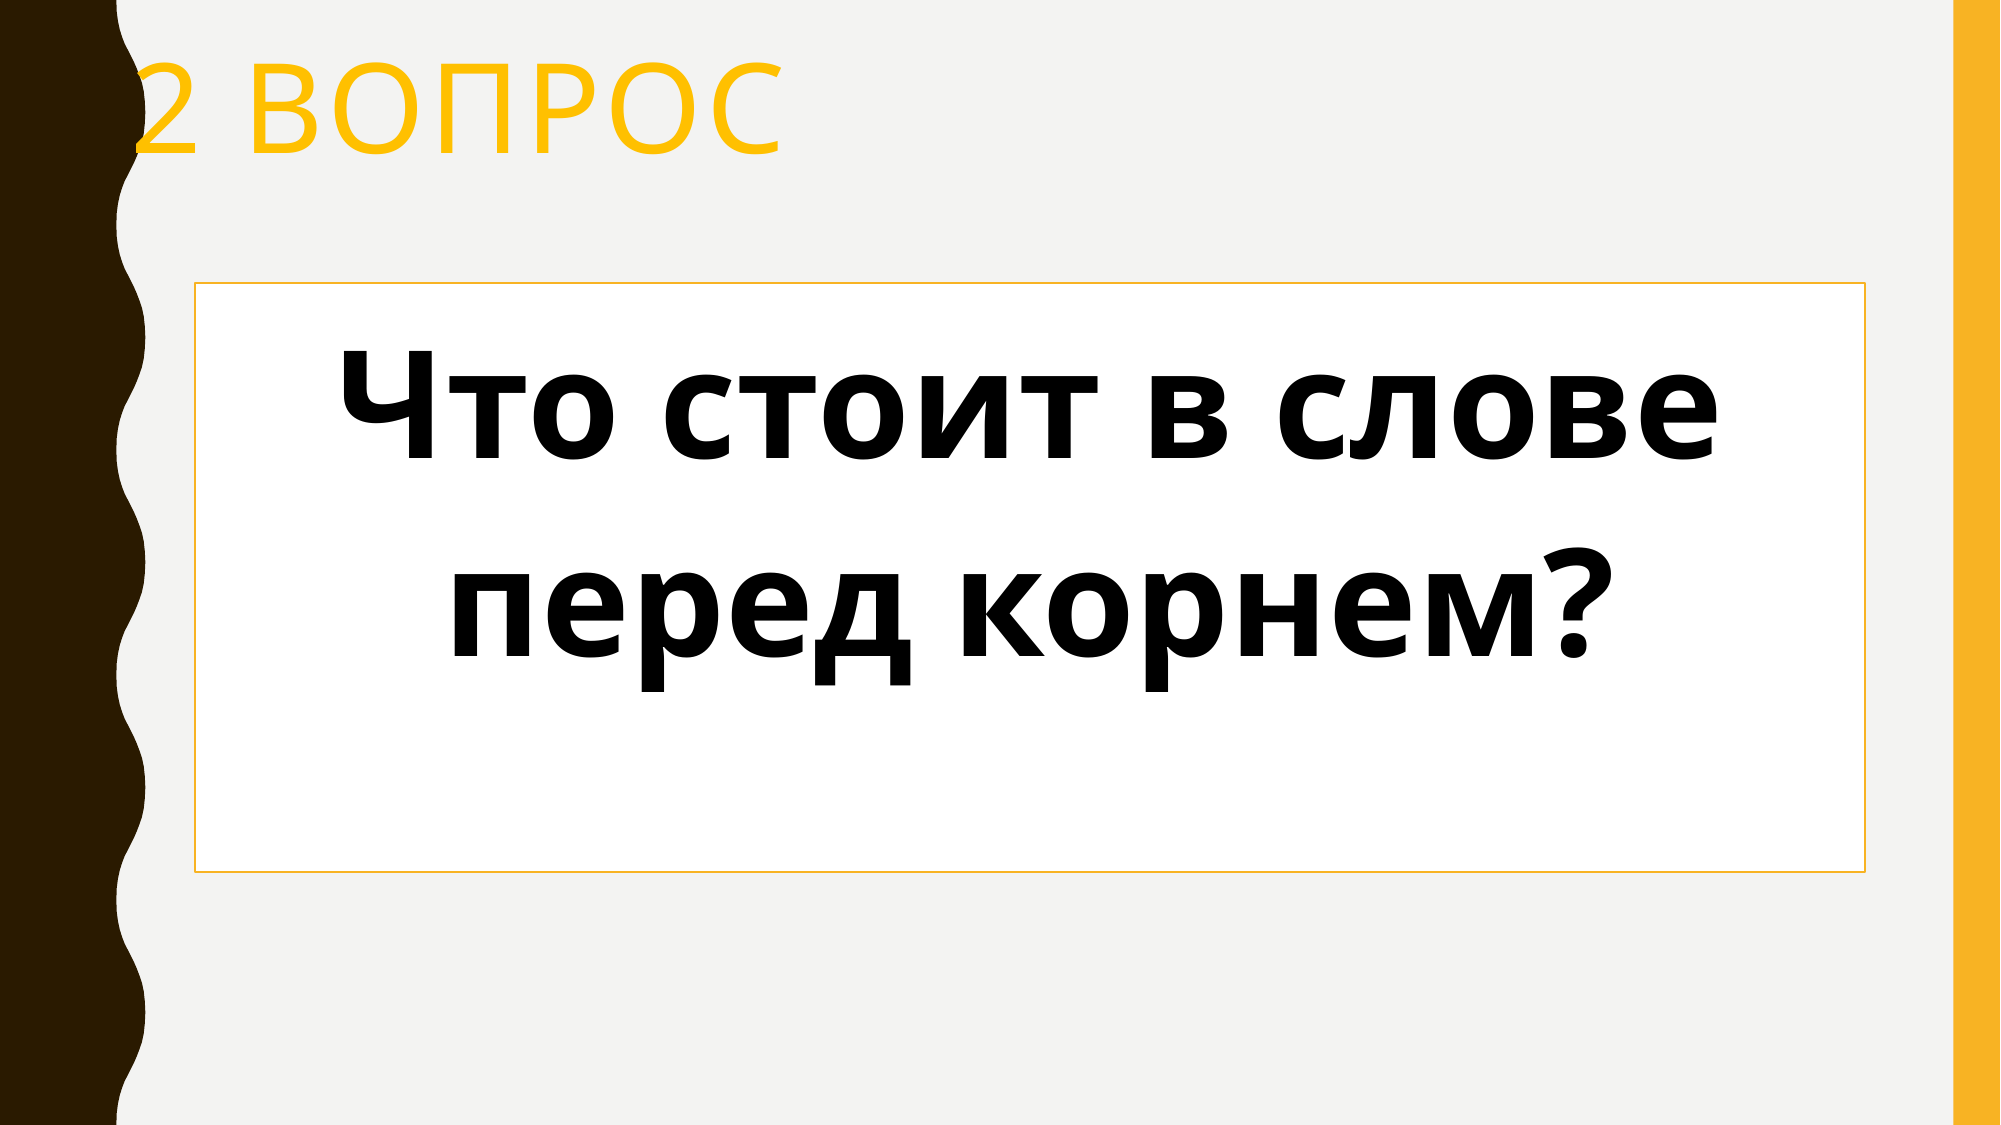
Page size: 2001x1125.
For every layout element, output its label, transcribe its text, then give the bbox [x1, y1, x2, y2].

list Что стоит в слове перед корнем? [194, 282, 1866, 873]
title 2 вопрос [0, 38, 1294, 283]
